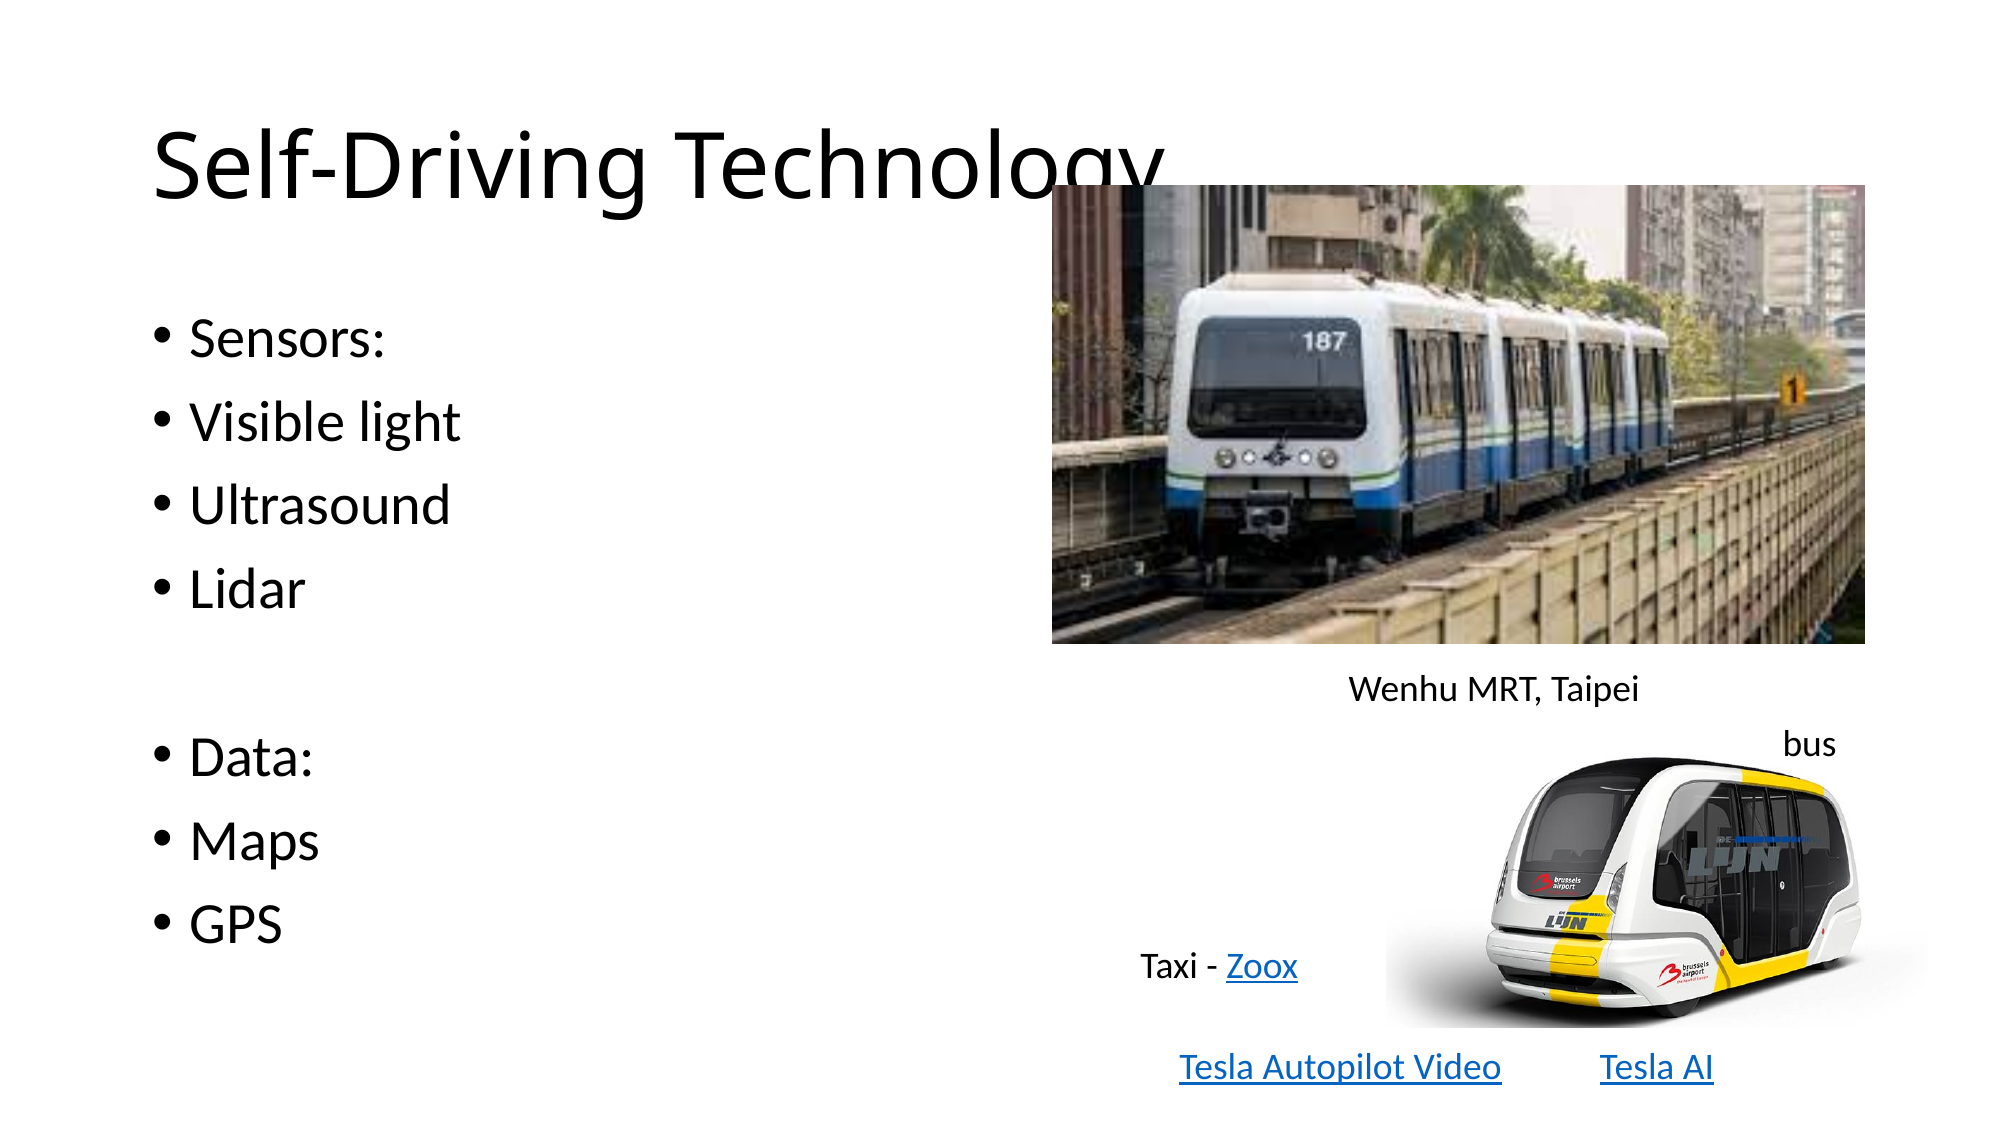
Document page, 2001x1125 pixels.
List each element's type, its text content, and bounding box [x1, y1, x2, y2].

text_box Wenhu MRT, Taipei [1333, 656, 1656, 717]
text_box Taxi - Zoox [1125, 933, 1314, 994]
picture [1052, 185, 1865, 644]
text_box Tesla Autopilot Video [1164, 1034, 1517, 1095]
title Self-Driving Technology [137, 59, 1863, 278]
text_box Tesla AI [1584, 1034, 1730, 1095]
list Sensors: Visible light Ultrasound Lidar Data: Maps GPS [137, 299, 1053, 1014]
text_box bus [1767, 711, 1852, 744]
picture [1386, 744, 1928, 1028]
